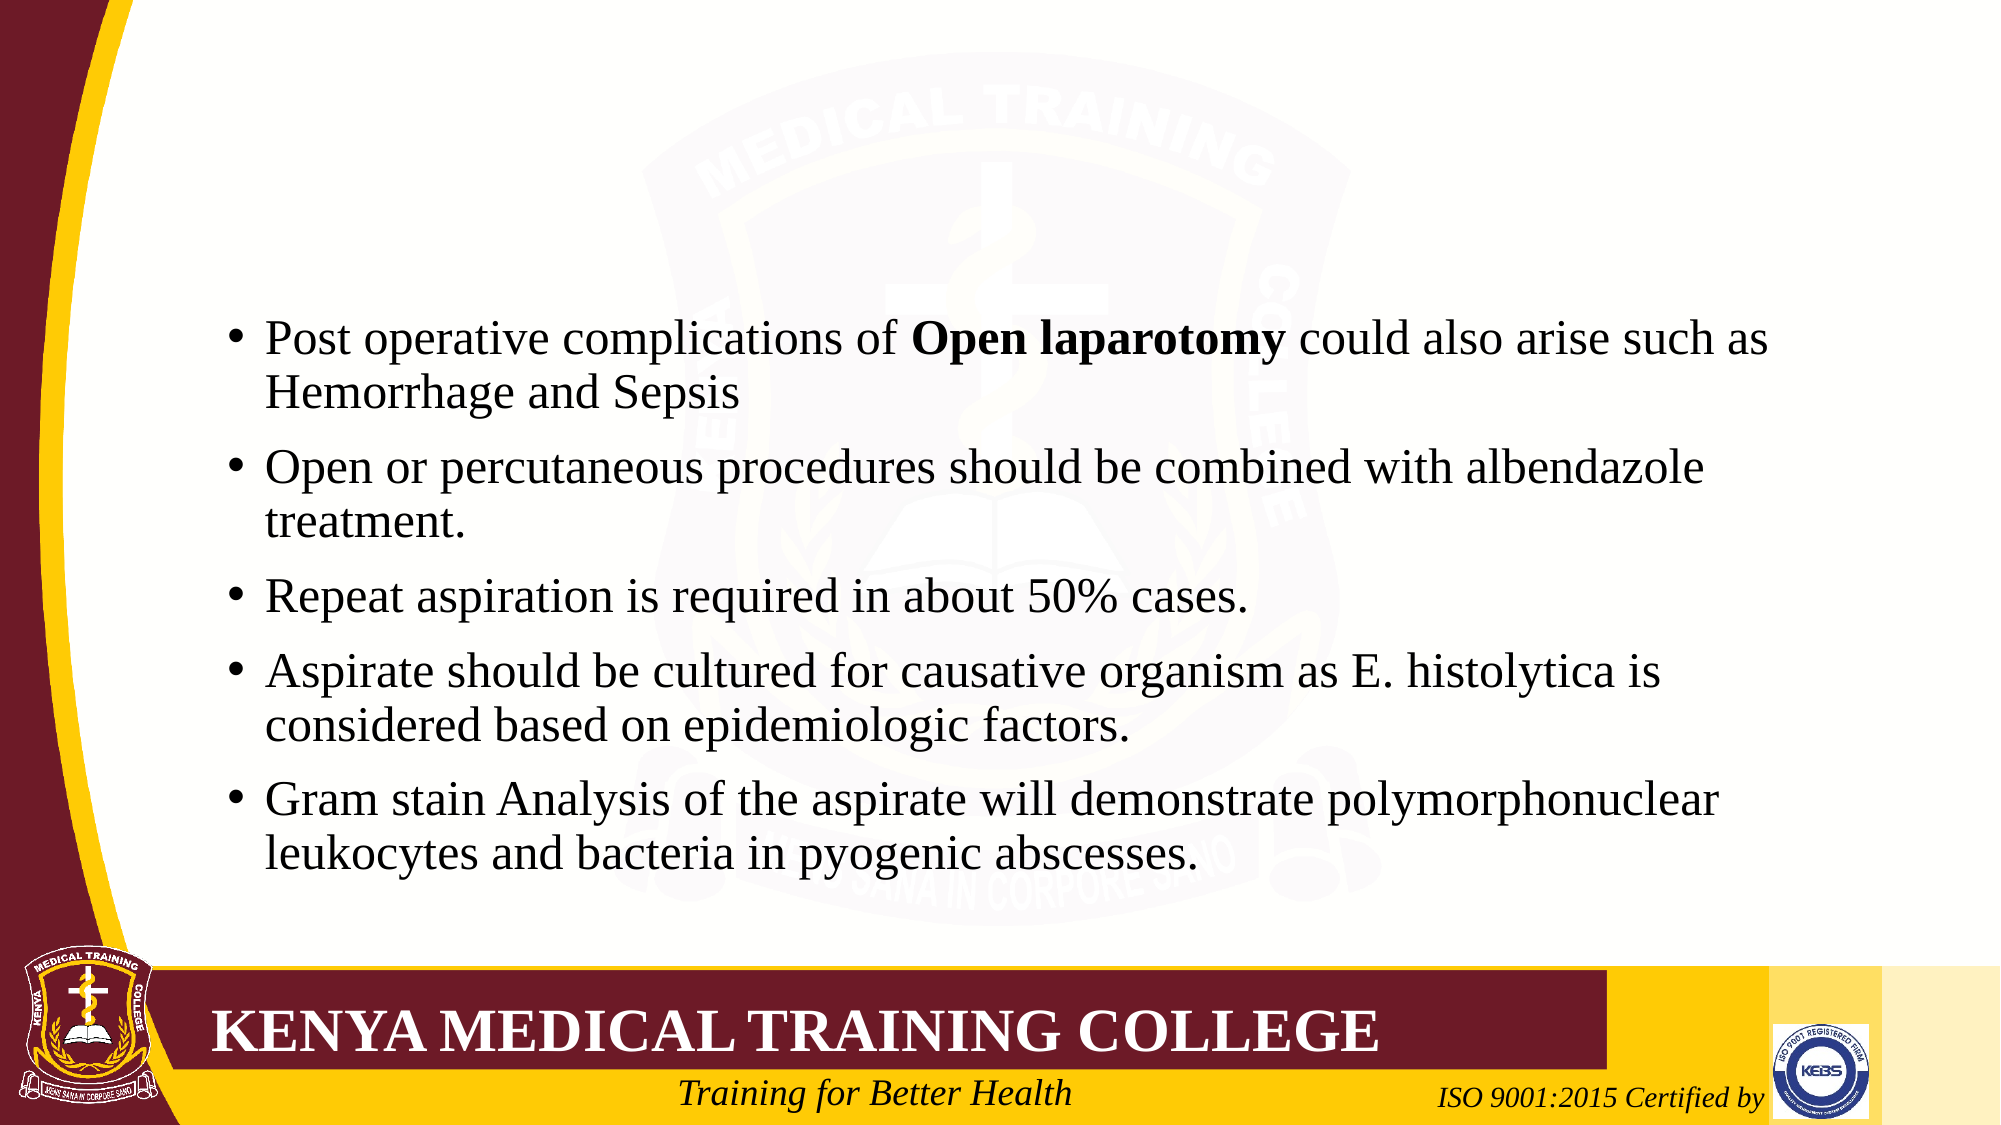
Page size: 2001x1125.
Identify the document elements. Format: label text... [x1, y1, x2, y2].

list Post operative complications of Open laparotomy could also arise such as Hemorrhage and Sepsis Open or percutaneous procedures should be combined with albendazole treatment. Repeat aspiration is required in about 50% cases. Aspirate should be cultured for causative organism as E. histolytica is considered based on epidemiologic factors. Gram stain Analysis of the aspirate will demonstrate polymorphonuclear leukocytes and bacteria in pyogenic abscesses. [212, 304, 1788, 996]
picture [0, 0, 2000, 1125]
